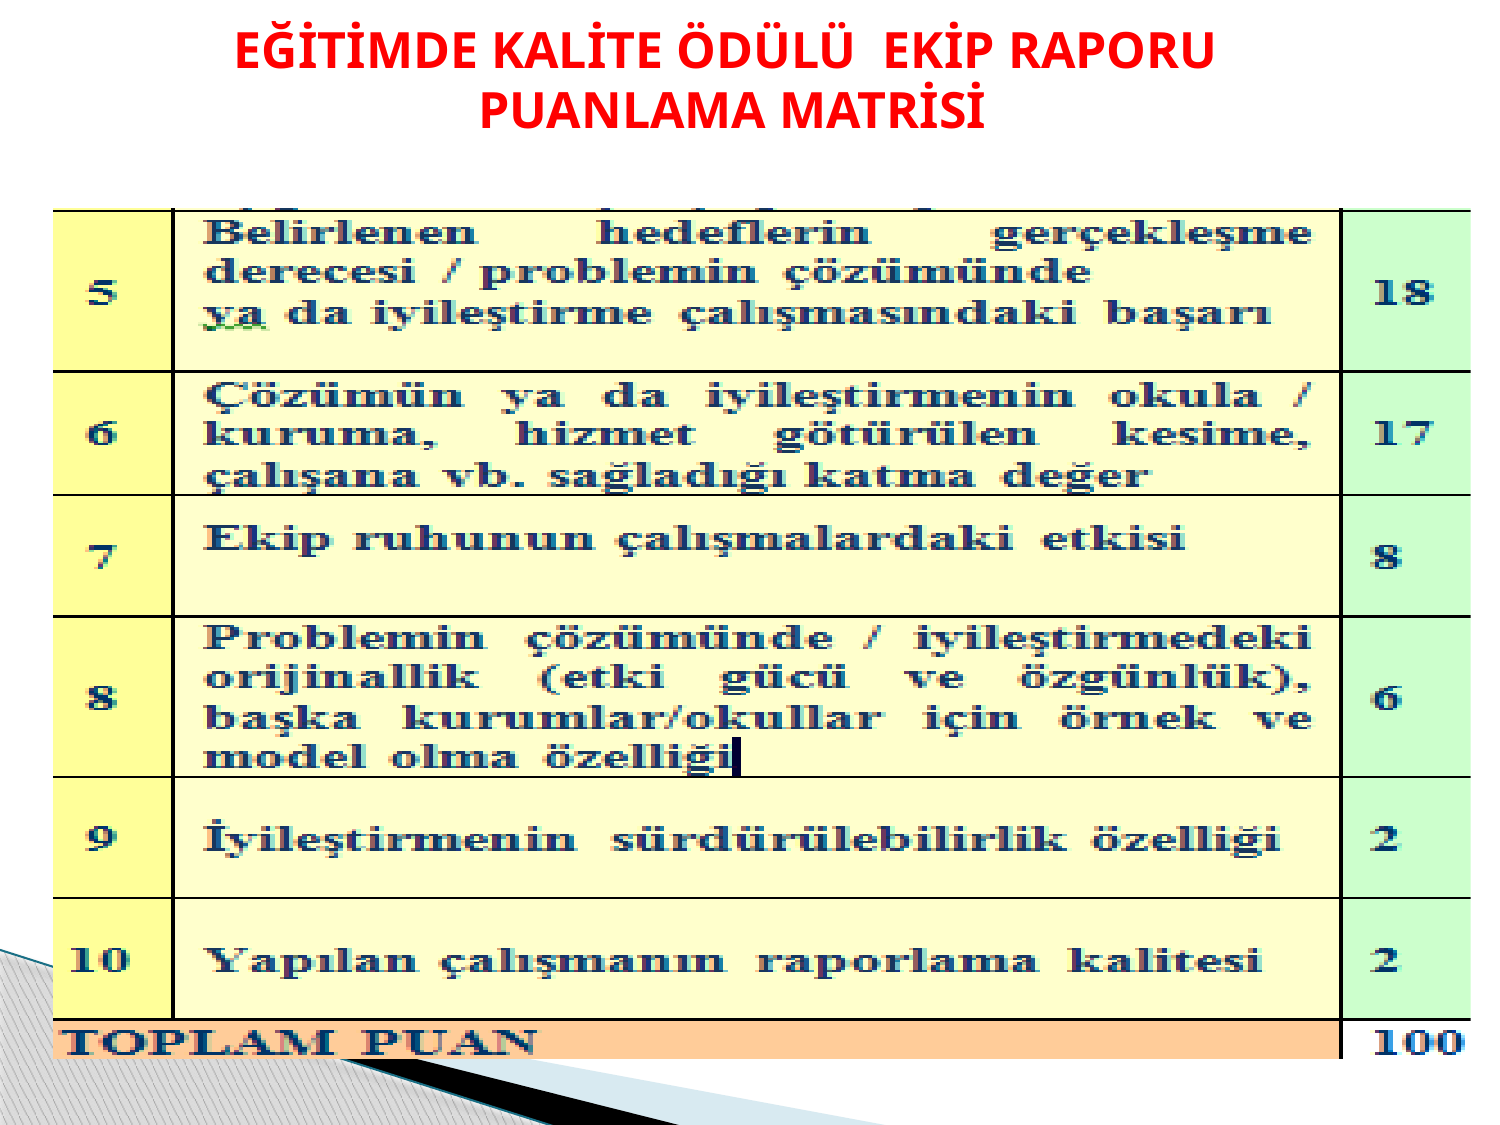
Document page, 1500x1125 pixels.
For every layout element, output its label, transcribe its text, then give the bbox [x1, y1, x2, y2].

text_box EĞİTİMDE KALİTE ÖDÜLÜ EKİP RAPORU PUANLAMA MATRİSİ [53, 11, 1412, 146]
picture [52, 207, 1471, 1059]
